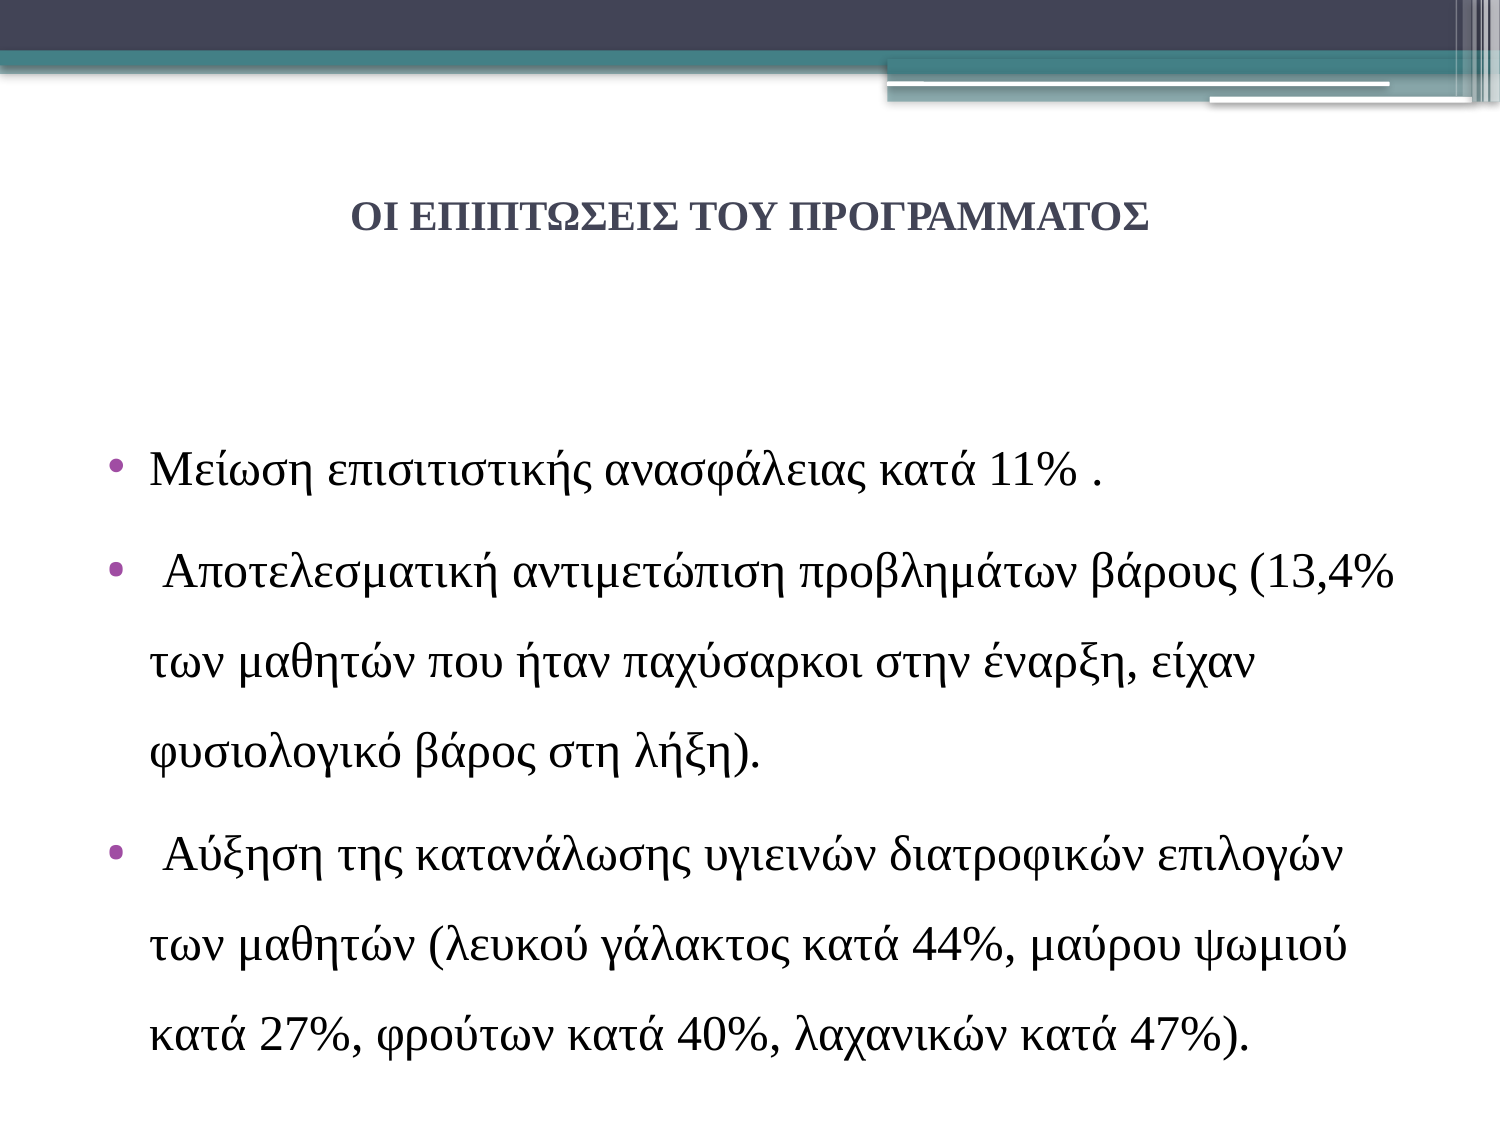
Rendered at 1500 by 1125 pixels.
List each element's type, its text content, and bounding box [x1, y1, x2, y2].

title Οι επιπΤΩσεις του προγρΑμματος [75, 125, 1425, 303]
list Μείωση επισιτιστικής ανασφάλειας κατά 11% . Αποτελεσματική αντιμετώπιση προβλημάτων βάρους (13,4% των μαθητών που ήταν παχύσαρκοι στην έναρξη, είχαν φυσιολογικό βάρος στη λήξη). Αύξηση της κατανάλωσης υγιεινών διατροφικών επιλογών των μαθητών (λευκού γάλακτος κατά 44%, μαύρου ψωμιού κατά 27%, φρούτων κατά 40%, λαχανικών κατά 47%). [75, 338, 1425, 1079]
